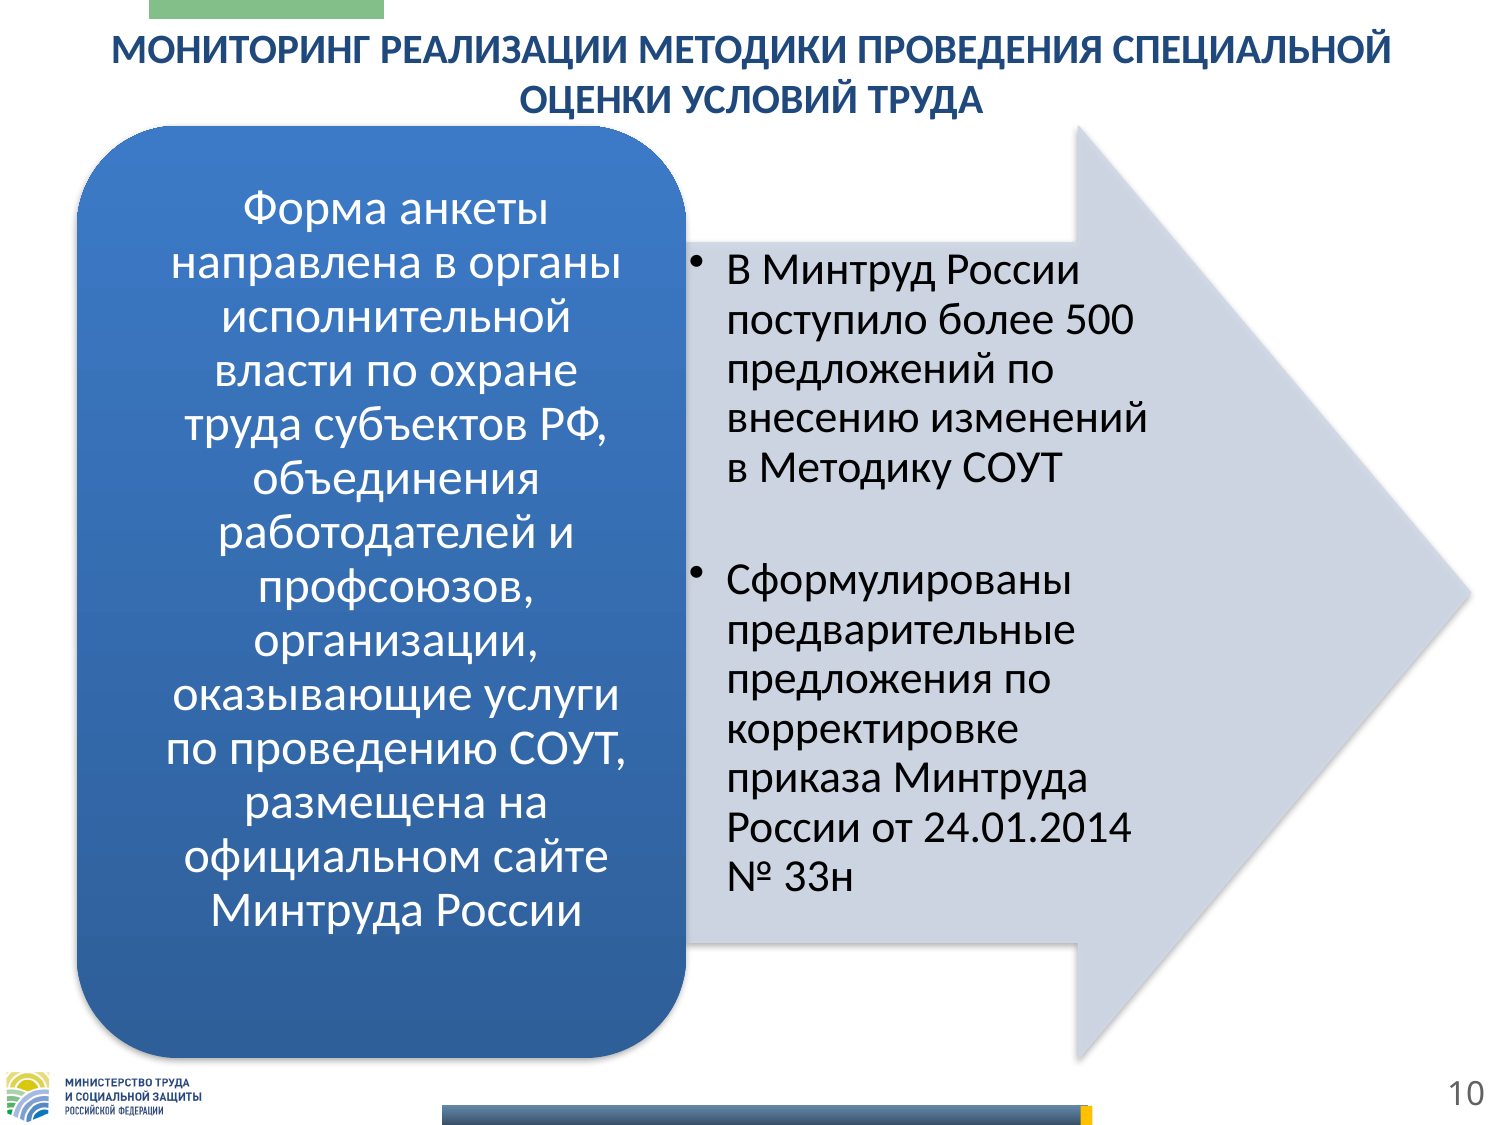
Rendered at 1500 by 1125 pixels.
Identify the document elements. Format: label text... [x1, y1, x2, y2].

text_box МОНИТОРИНГ РЕАЛИЗАЦИИ МЕТОДИКИ ПРОВЕДЕНИЯ СПЕЦИАЛЬНОЙ ОЦЕНКИ УСЛОВИЙ ТРУДА [76, 19, 1427, 124]
text_box [442, 1105, 1079, 1125]
text_box [1079, 1104, 1094, 1125]
text_box [389, 7, 1483, 79]
slide_number 10 [1415, 1065, 1500, 1125]
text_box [76, 125, 1471, 1059]
picture [149, 0, 385, 19]
text_box [29, 7, 144, 79]
picture [0, 1067, 207, 1125]
